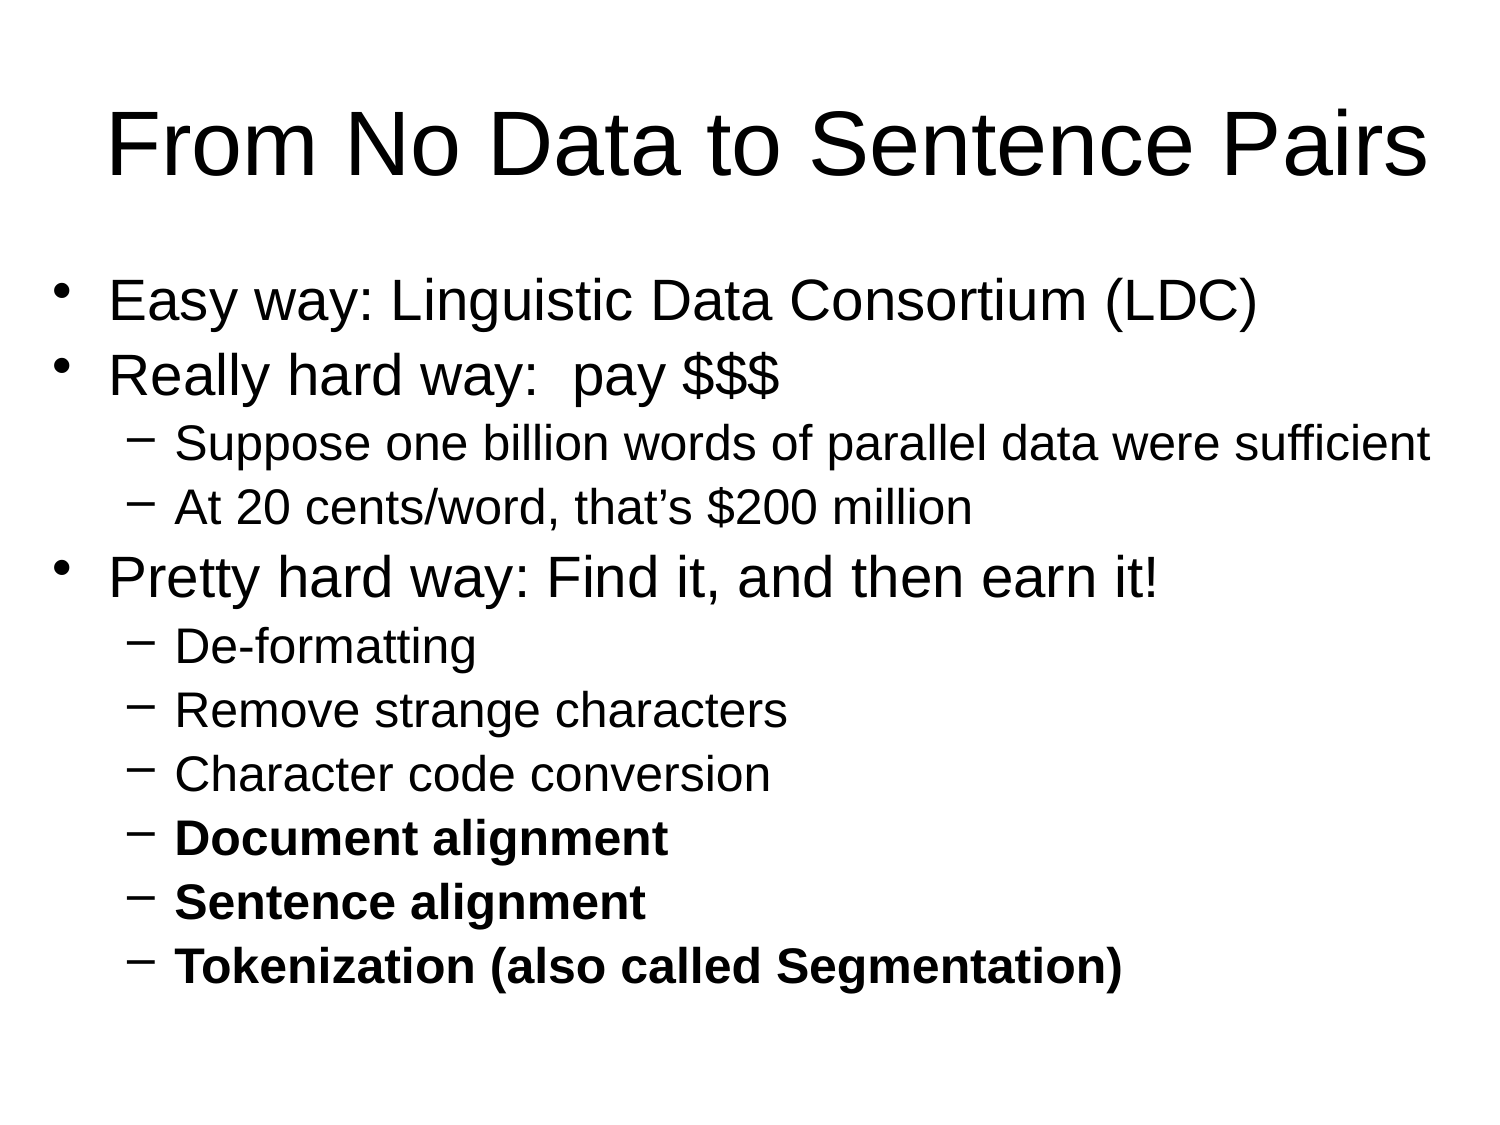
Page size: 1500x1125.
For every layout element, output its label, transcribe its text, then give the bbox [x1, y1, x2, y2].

title From No Data to Sentence Pairs [74, 44, 1463, 233]
list Easy way: Linguistic Data Consortium (LDC) Really hard way: pay $$$ Suppose one billion words of parallel data were sufficient At 20 cents/word, that’s $200 million Pretty hard way: Find it, and then earn it! De-formatting Remove strange characters Character code conversion Document alignment Sentence alignment Tokenization (also called Segmentation) [37, 262, 1463, 1088]
